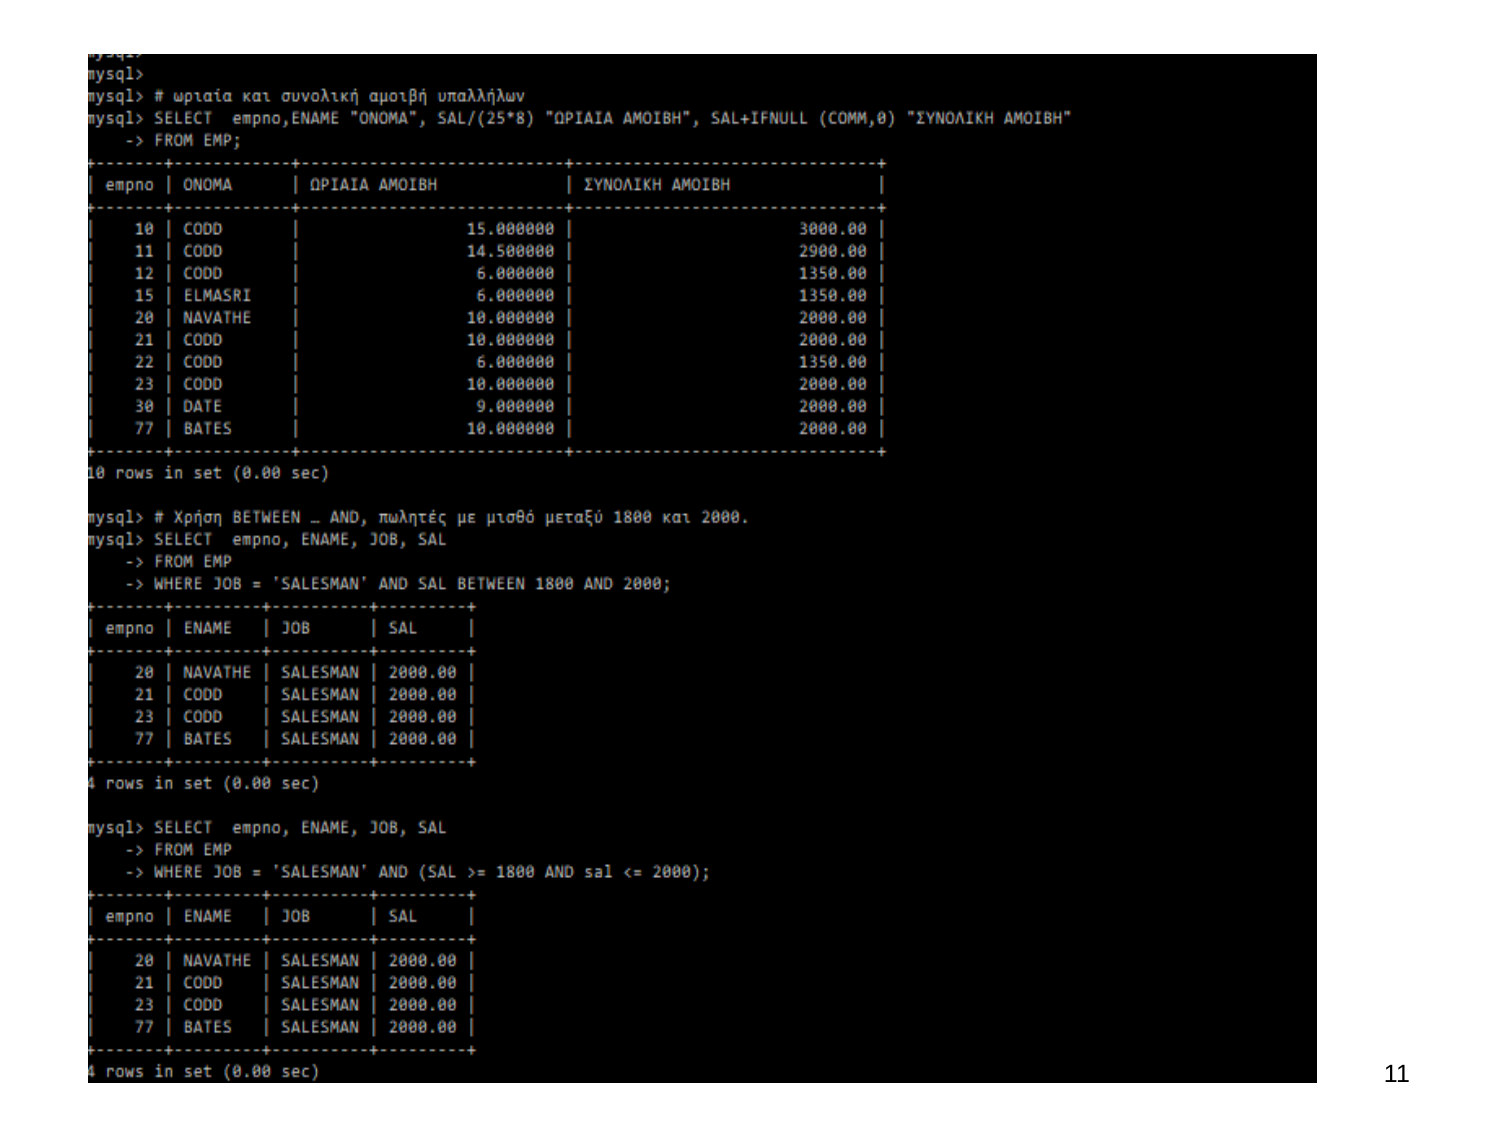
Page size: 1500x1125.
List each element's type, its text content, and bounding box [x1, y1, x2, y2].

slide_number 10 [1074, 1042, 1425, 1103]
picture [88, 54, 1318, 1083]
